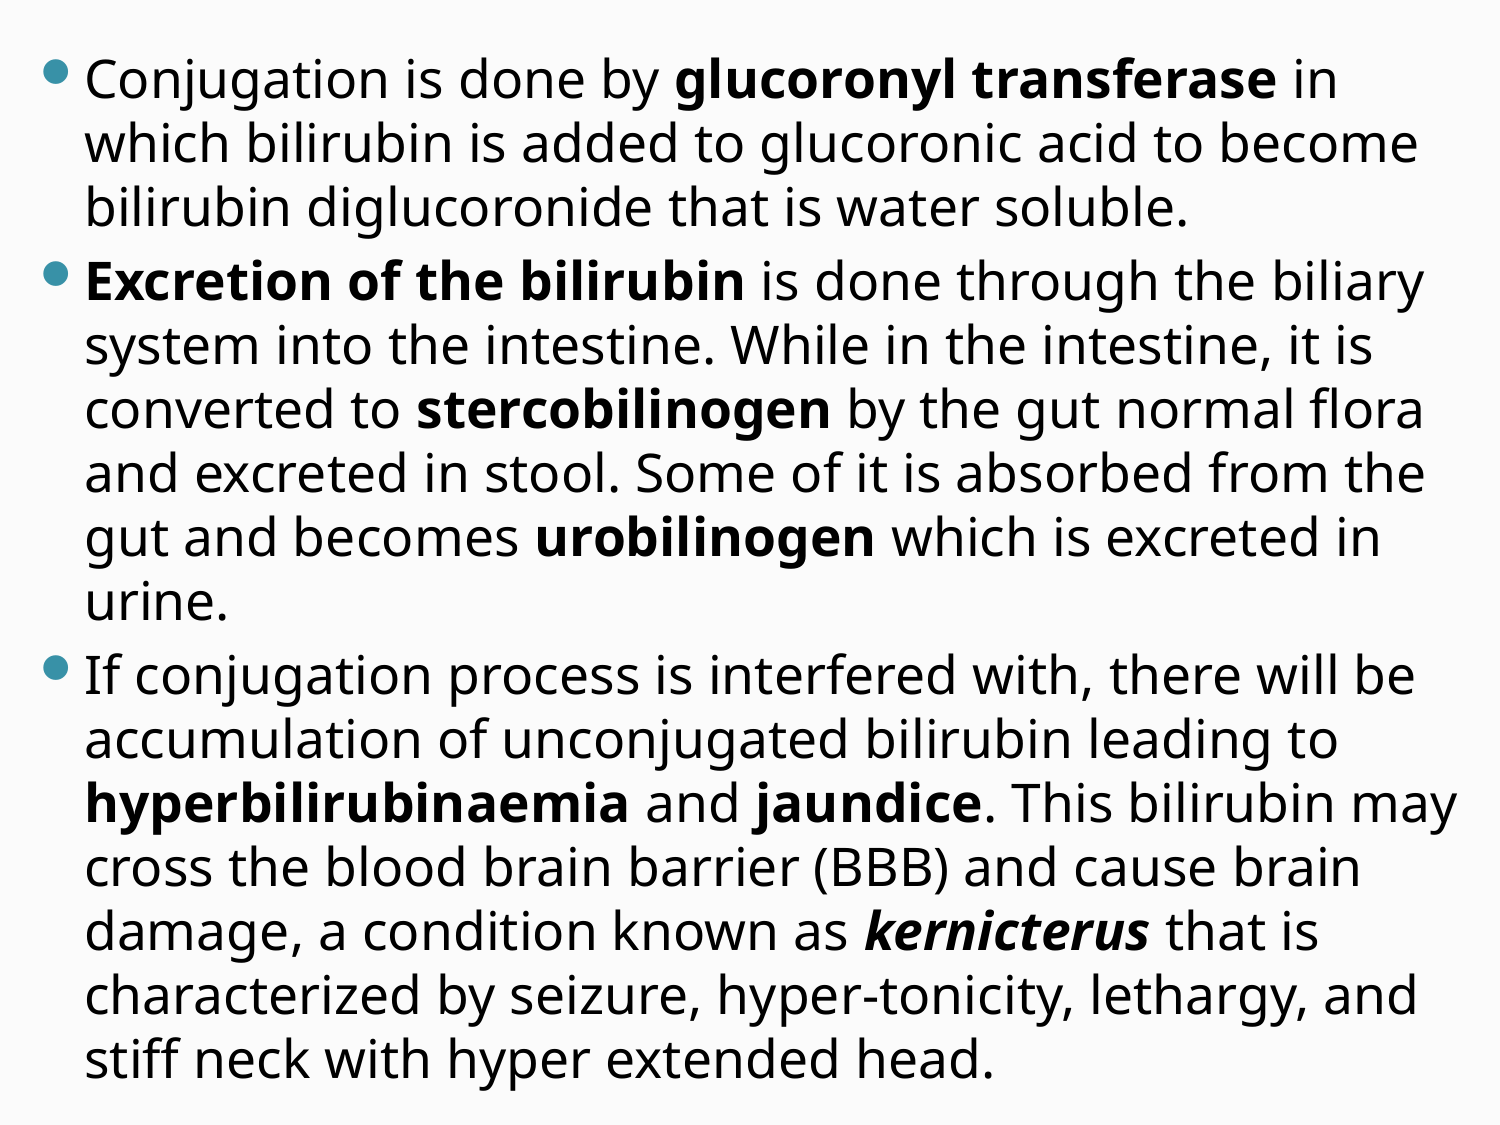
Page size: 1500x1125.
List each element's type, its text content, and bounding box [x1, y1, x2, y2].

list Conjugation is done by glucoronyl transferase in which bilirubin is added to glucoronic acid to become bilirubin diglucoronide that is water soluble. Excretion of the bilirubin is done through the biliary system into the intestine. While in the intestine, it is converted to stercobilinogen by the gut normal flora and excreted in stool. Some of it is absorbed from the gut and becomes urobilinogen which is excreted in urine. If conjugation process is interfered with, there will be accumulation of unconjugated bilirubin leading to hyperbilirubinaemia and jaundice. This bilirubin may cross the blood brain barrier (BBB) and cause brain damage, a condition known as kernicterus that is characterized by seizure, hyper-tonicity, lethargy, and stiff neck with hyper extended head. [12, 37, 1475, 1100]
